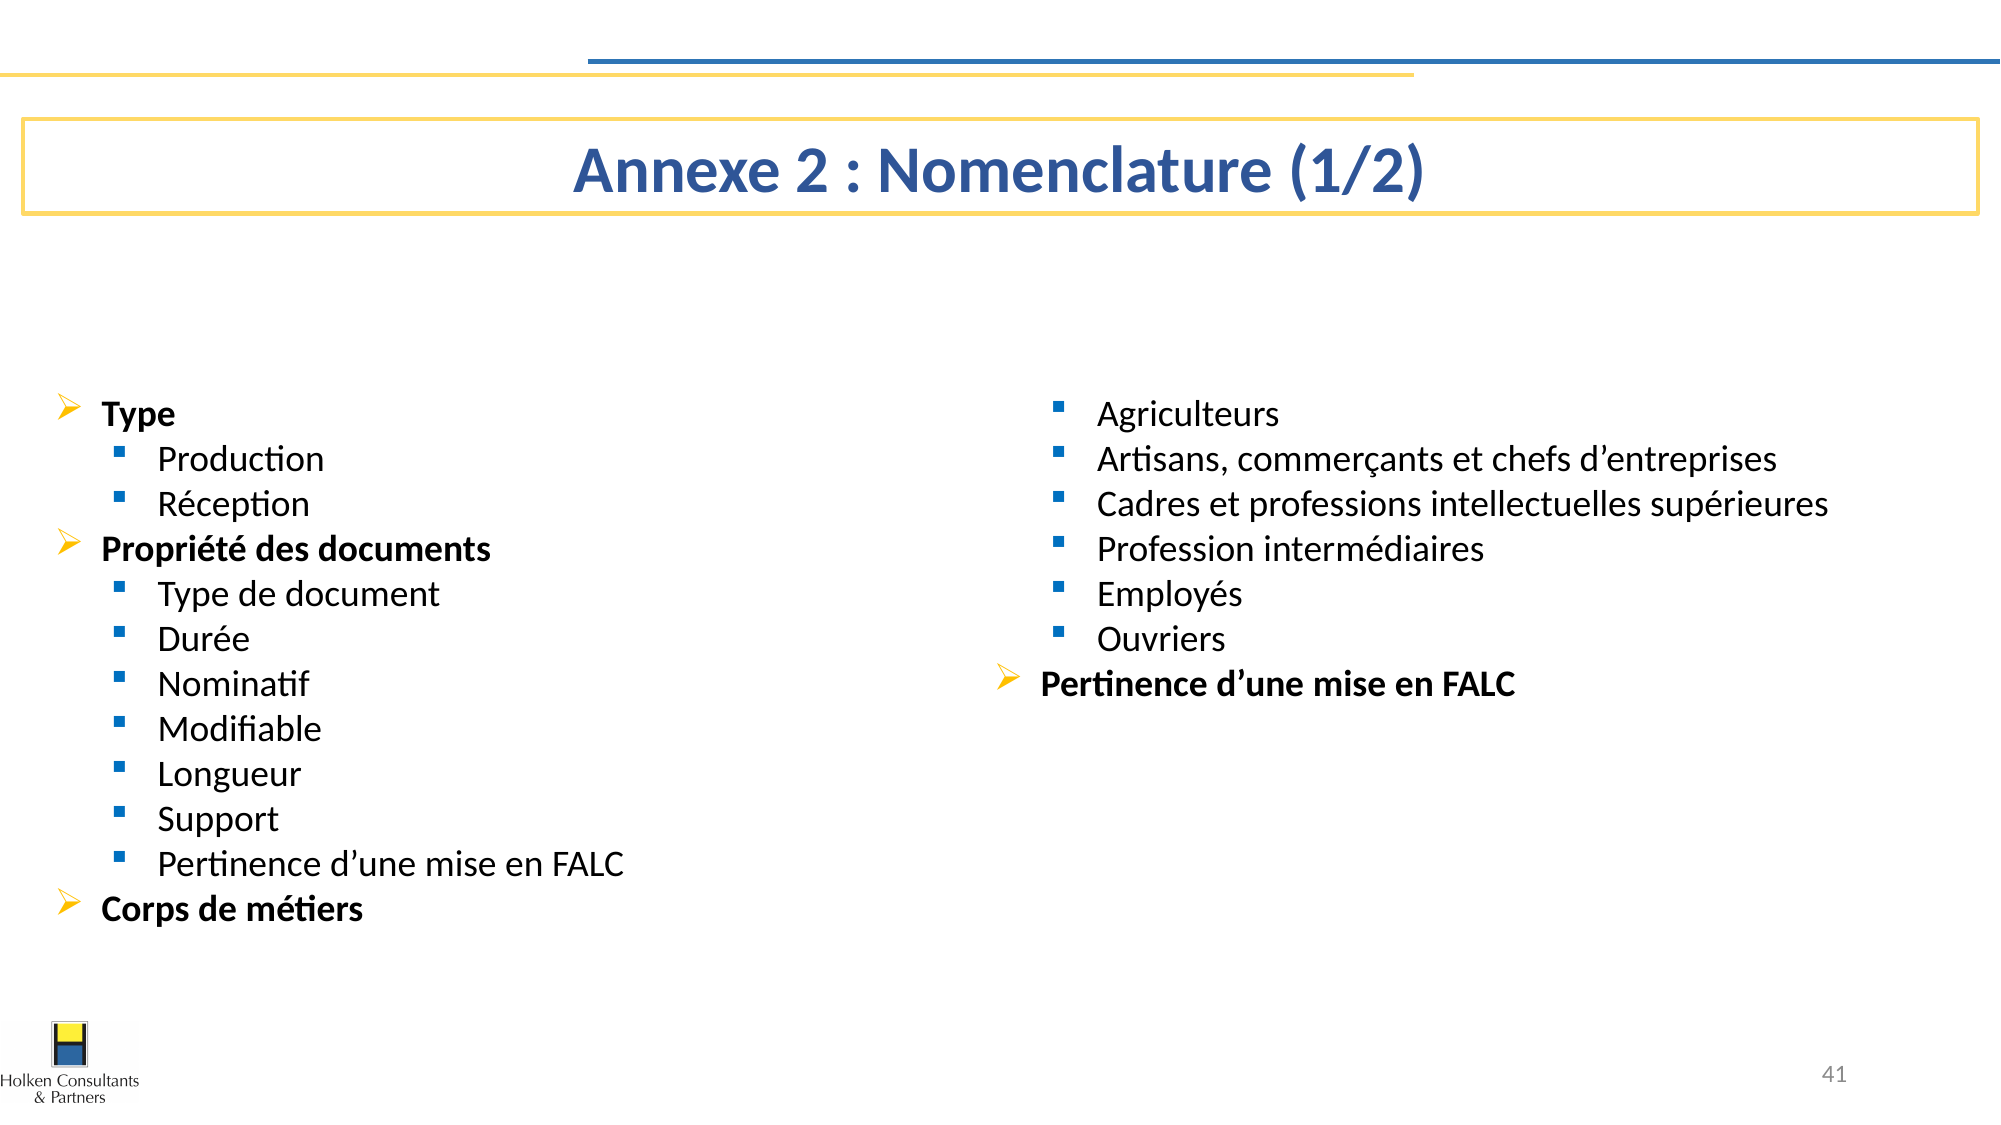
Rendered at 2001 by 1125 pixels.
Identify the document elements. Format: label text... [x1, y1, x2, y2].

text_box Type Production Réception Propriété des documents Type de document Durée Nominatif Modifiable Longueur Support Pertinence d’une mise en FALC Corps de métiers Agriculteurs Artisans, commerçants et chefs d’entreprises Cadres et professions intellectuelles supérieures Profession intermédiaires Employés Ouvriers Pertinence d’une mise en FALC [39, 381, 1949, 952]
picture [1, 1021, 139, 1103]
text_box Annexe 2 : Nomenclature (1/2) [22, 118, 1978, 214]
slide_number 41 [1412, 1042, 1863, 1103]
